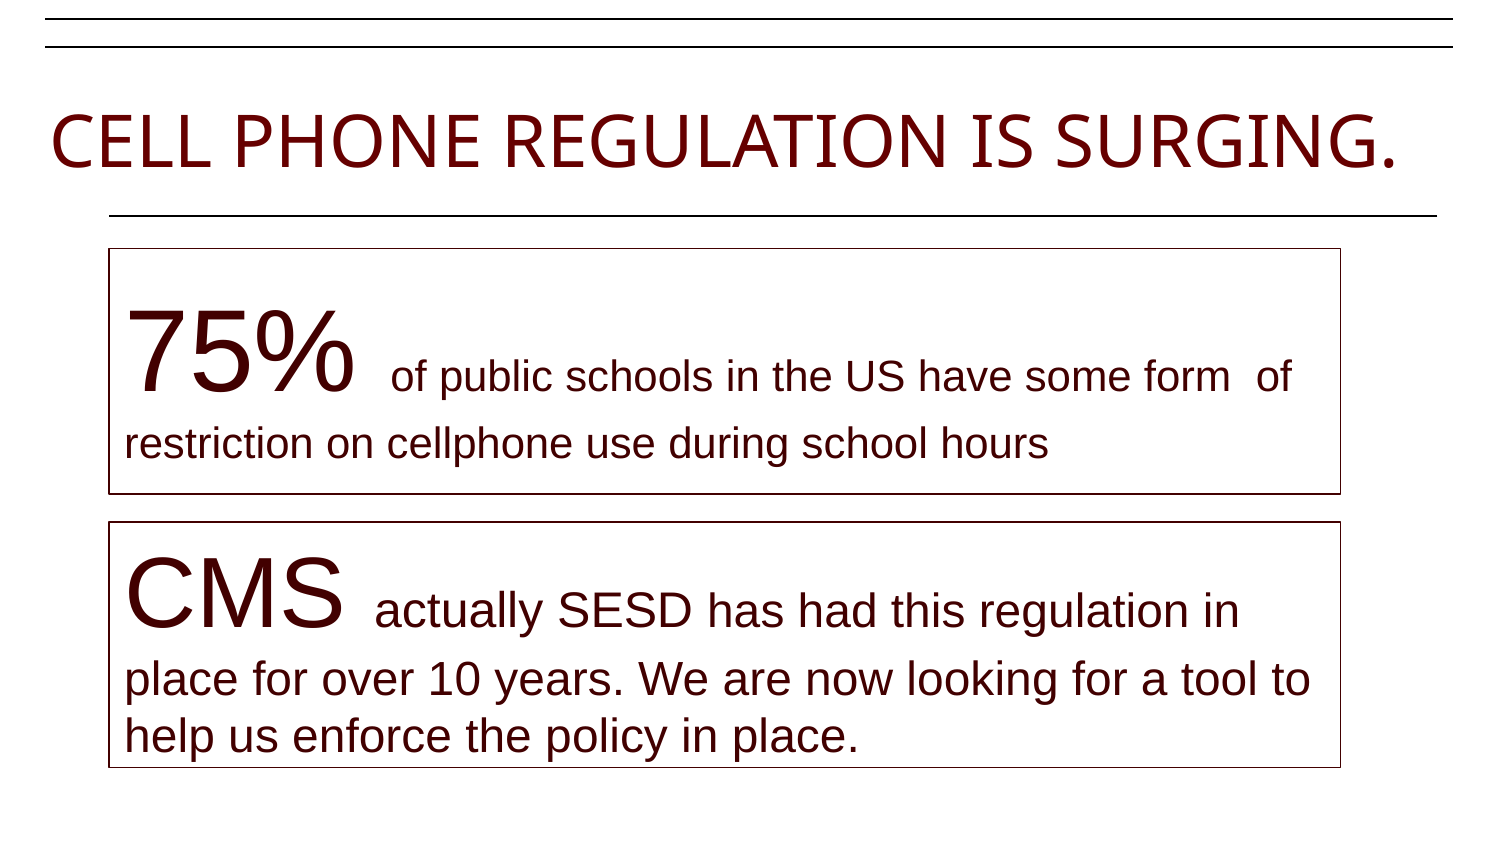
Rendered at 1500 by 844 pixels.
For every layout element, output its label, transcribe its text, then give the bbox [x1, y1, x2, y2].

text_box CELL PHONE REGULATION IS SURGING. [0, 96, 1450, 197]
text_box CMS actually SESD has had this regulation in place for over 10 years. We are now looking for a tool to help us enforce the policy in place. [109, 521, 1341, 768]
text_box 75% of public schools in the US have some form of restriction on cellphone use during school hours [109, 248, 1341, 495]
